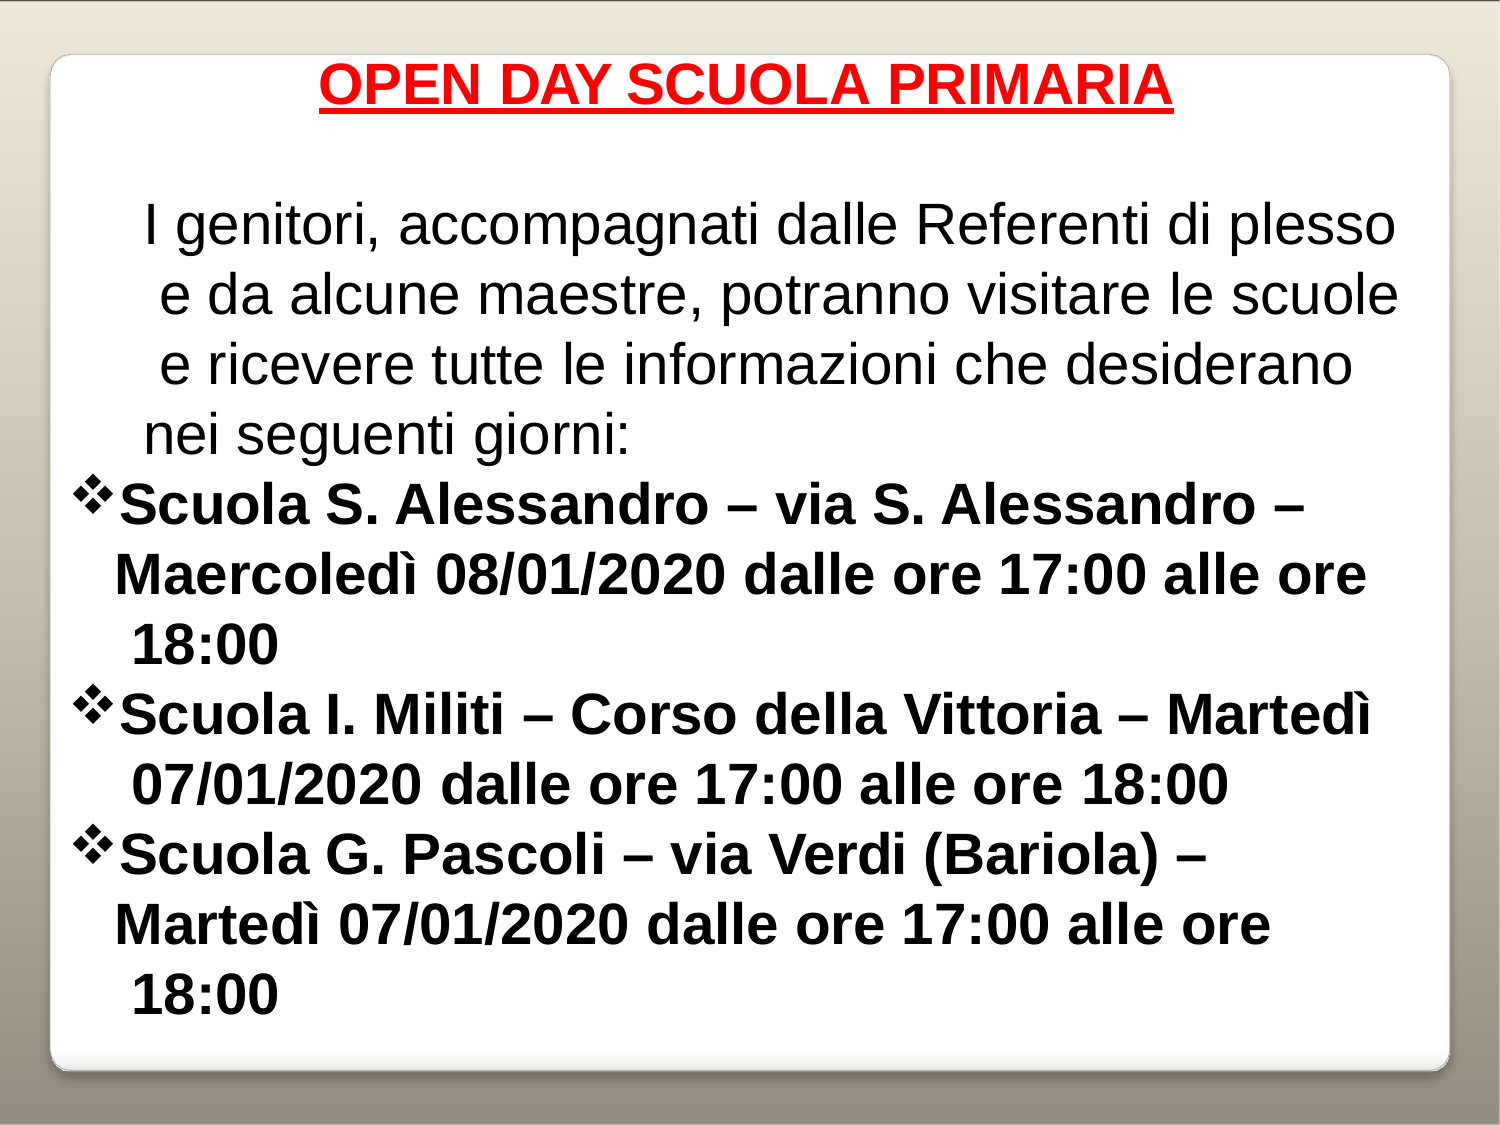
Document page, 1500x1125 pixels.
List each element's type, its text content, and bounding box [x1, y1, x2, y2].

text_box I genitori, accompagnati dalle Referenti di plesso e da alcune maestre, potranno visitare le scuole e ricevere tutte le informazioni che desiderano nei seguenti giorni: Scuola S. Alessandro – via S. Alessandro – Maercoledì 08/01/2020 dalle ore 17:00 alle ore 18:00 Scuola I. Militi – Corso della Vittoria – Martedì 07/01/2020 dalle ore 17:00 alle ore 18:00 Scuola G. Pascoli – via Verdi (Bariola) – Martedì 07/01/2020 dalle ore 17:00 alle ore 18:00 [66, 184, 1405, 1026]
title OPEN DAY SCUOLA PRIMARIA [316, 44, 1184, 184]
picture [0, 0, 1500, 1125]
